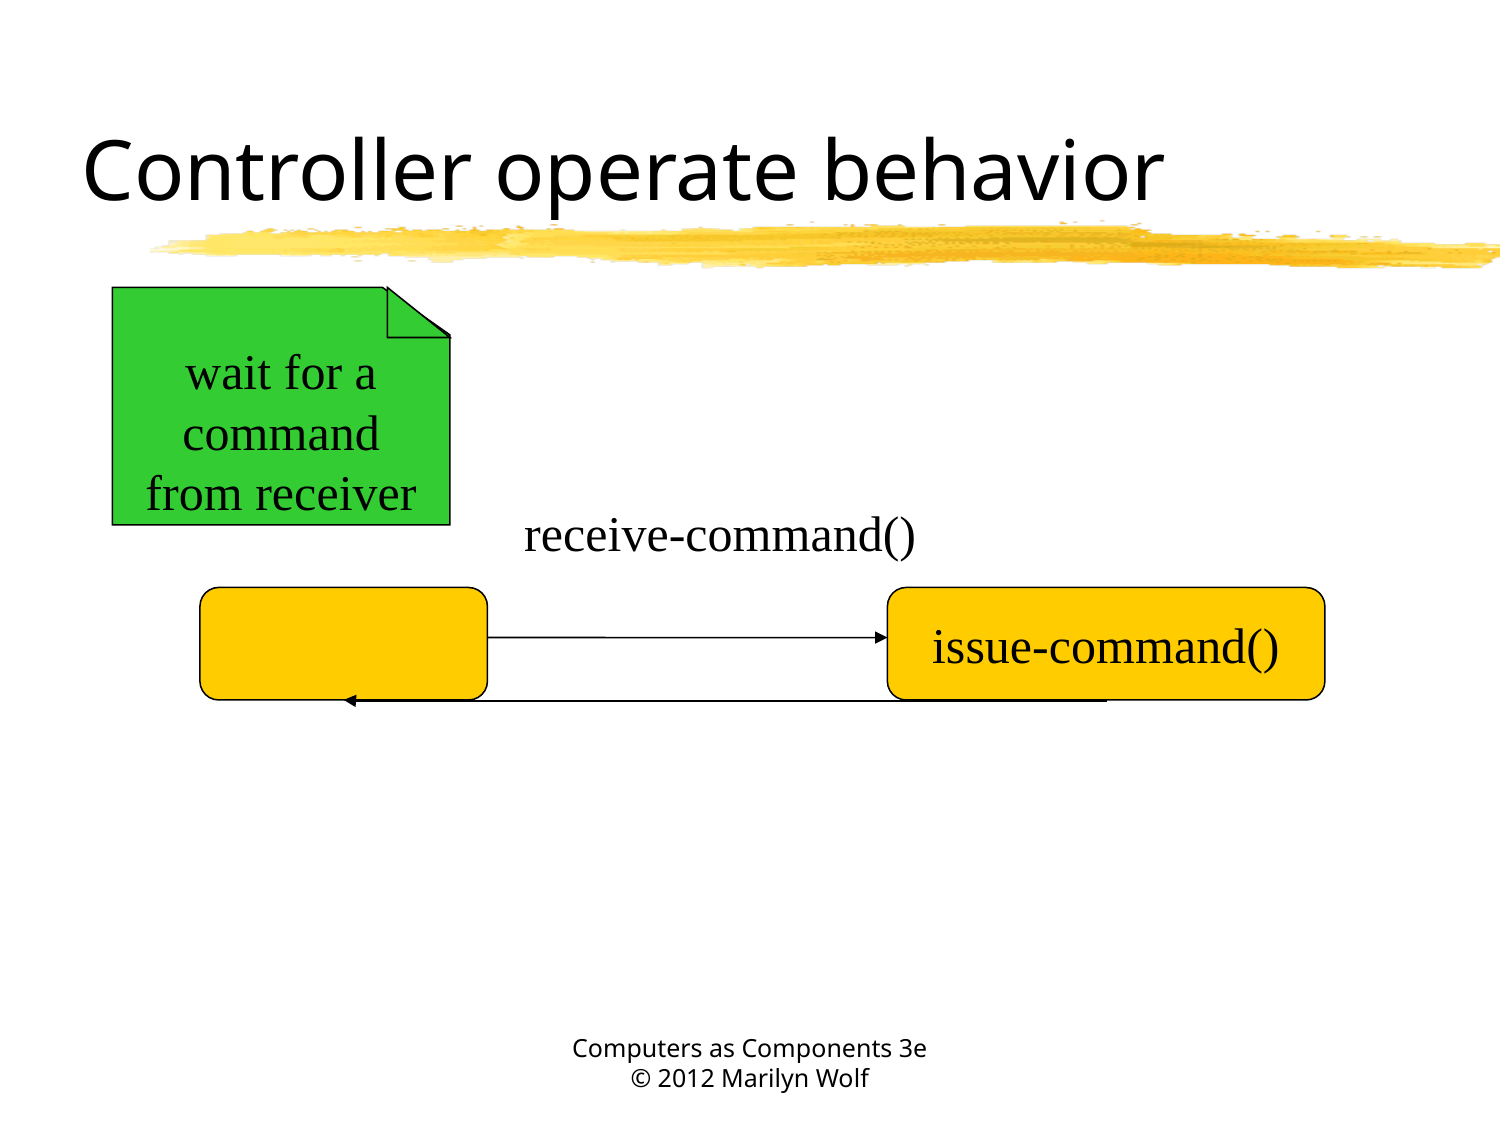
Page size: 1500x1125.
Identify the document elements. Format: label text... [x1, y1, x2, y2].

picture [150, 215, 1500, 279]
text_box [199, 587, 488, 700]
text_box [729, 631, 888, 644]
text_box wait for a command from receiver [112, 287, 450, 525]
text_box [387, 287, 450, 338]
text_box receive-command() [509, 494, 719, 569]
text_box issue-command() [887, 587, 1325, 700]
title Controller operate behavior [66, 37, 1342, 226]
text_box receive-command() [729, 494, 932, 569]
